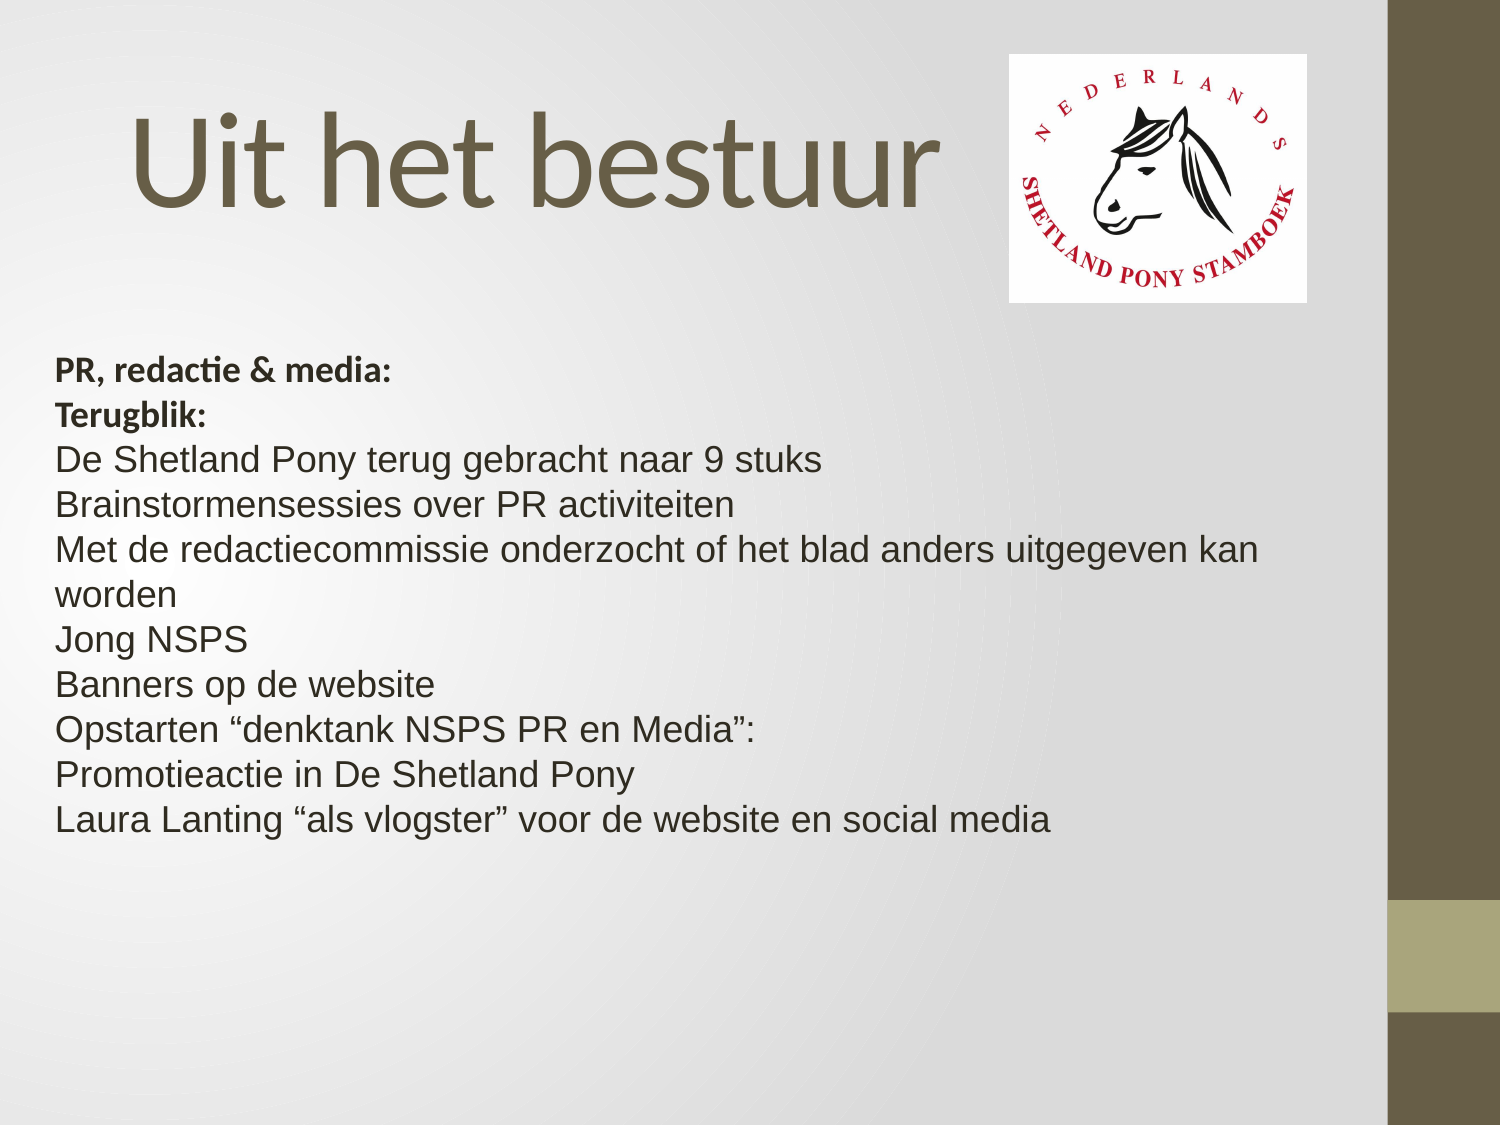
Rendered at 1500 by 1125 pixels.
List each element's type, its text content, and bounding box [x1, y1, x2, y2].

text_box PR, redactie & media: Terugblik: De Shetland Pony terug gebracht naar 9 stuks Brainstormensessies over PR activiteiten Met de redactiecommissie onderzocht of het blad anders uitgegeven kan worden Jong NSPS Banners op de website Opstarten “denktank NSPS PR en Media”: Promotieactie in De Shetland Pony Laura Lanting “als vlogster” voor de website en social media [40, 338, 1340, 848]
picture [1009, 53, 1307, 304]
title Uit het bestuur [112, 1, 1500, 243]
subtitle [17, 300, 1078, 476]
